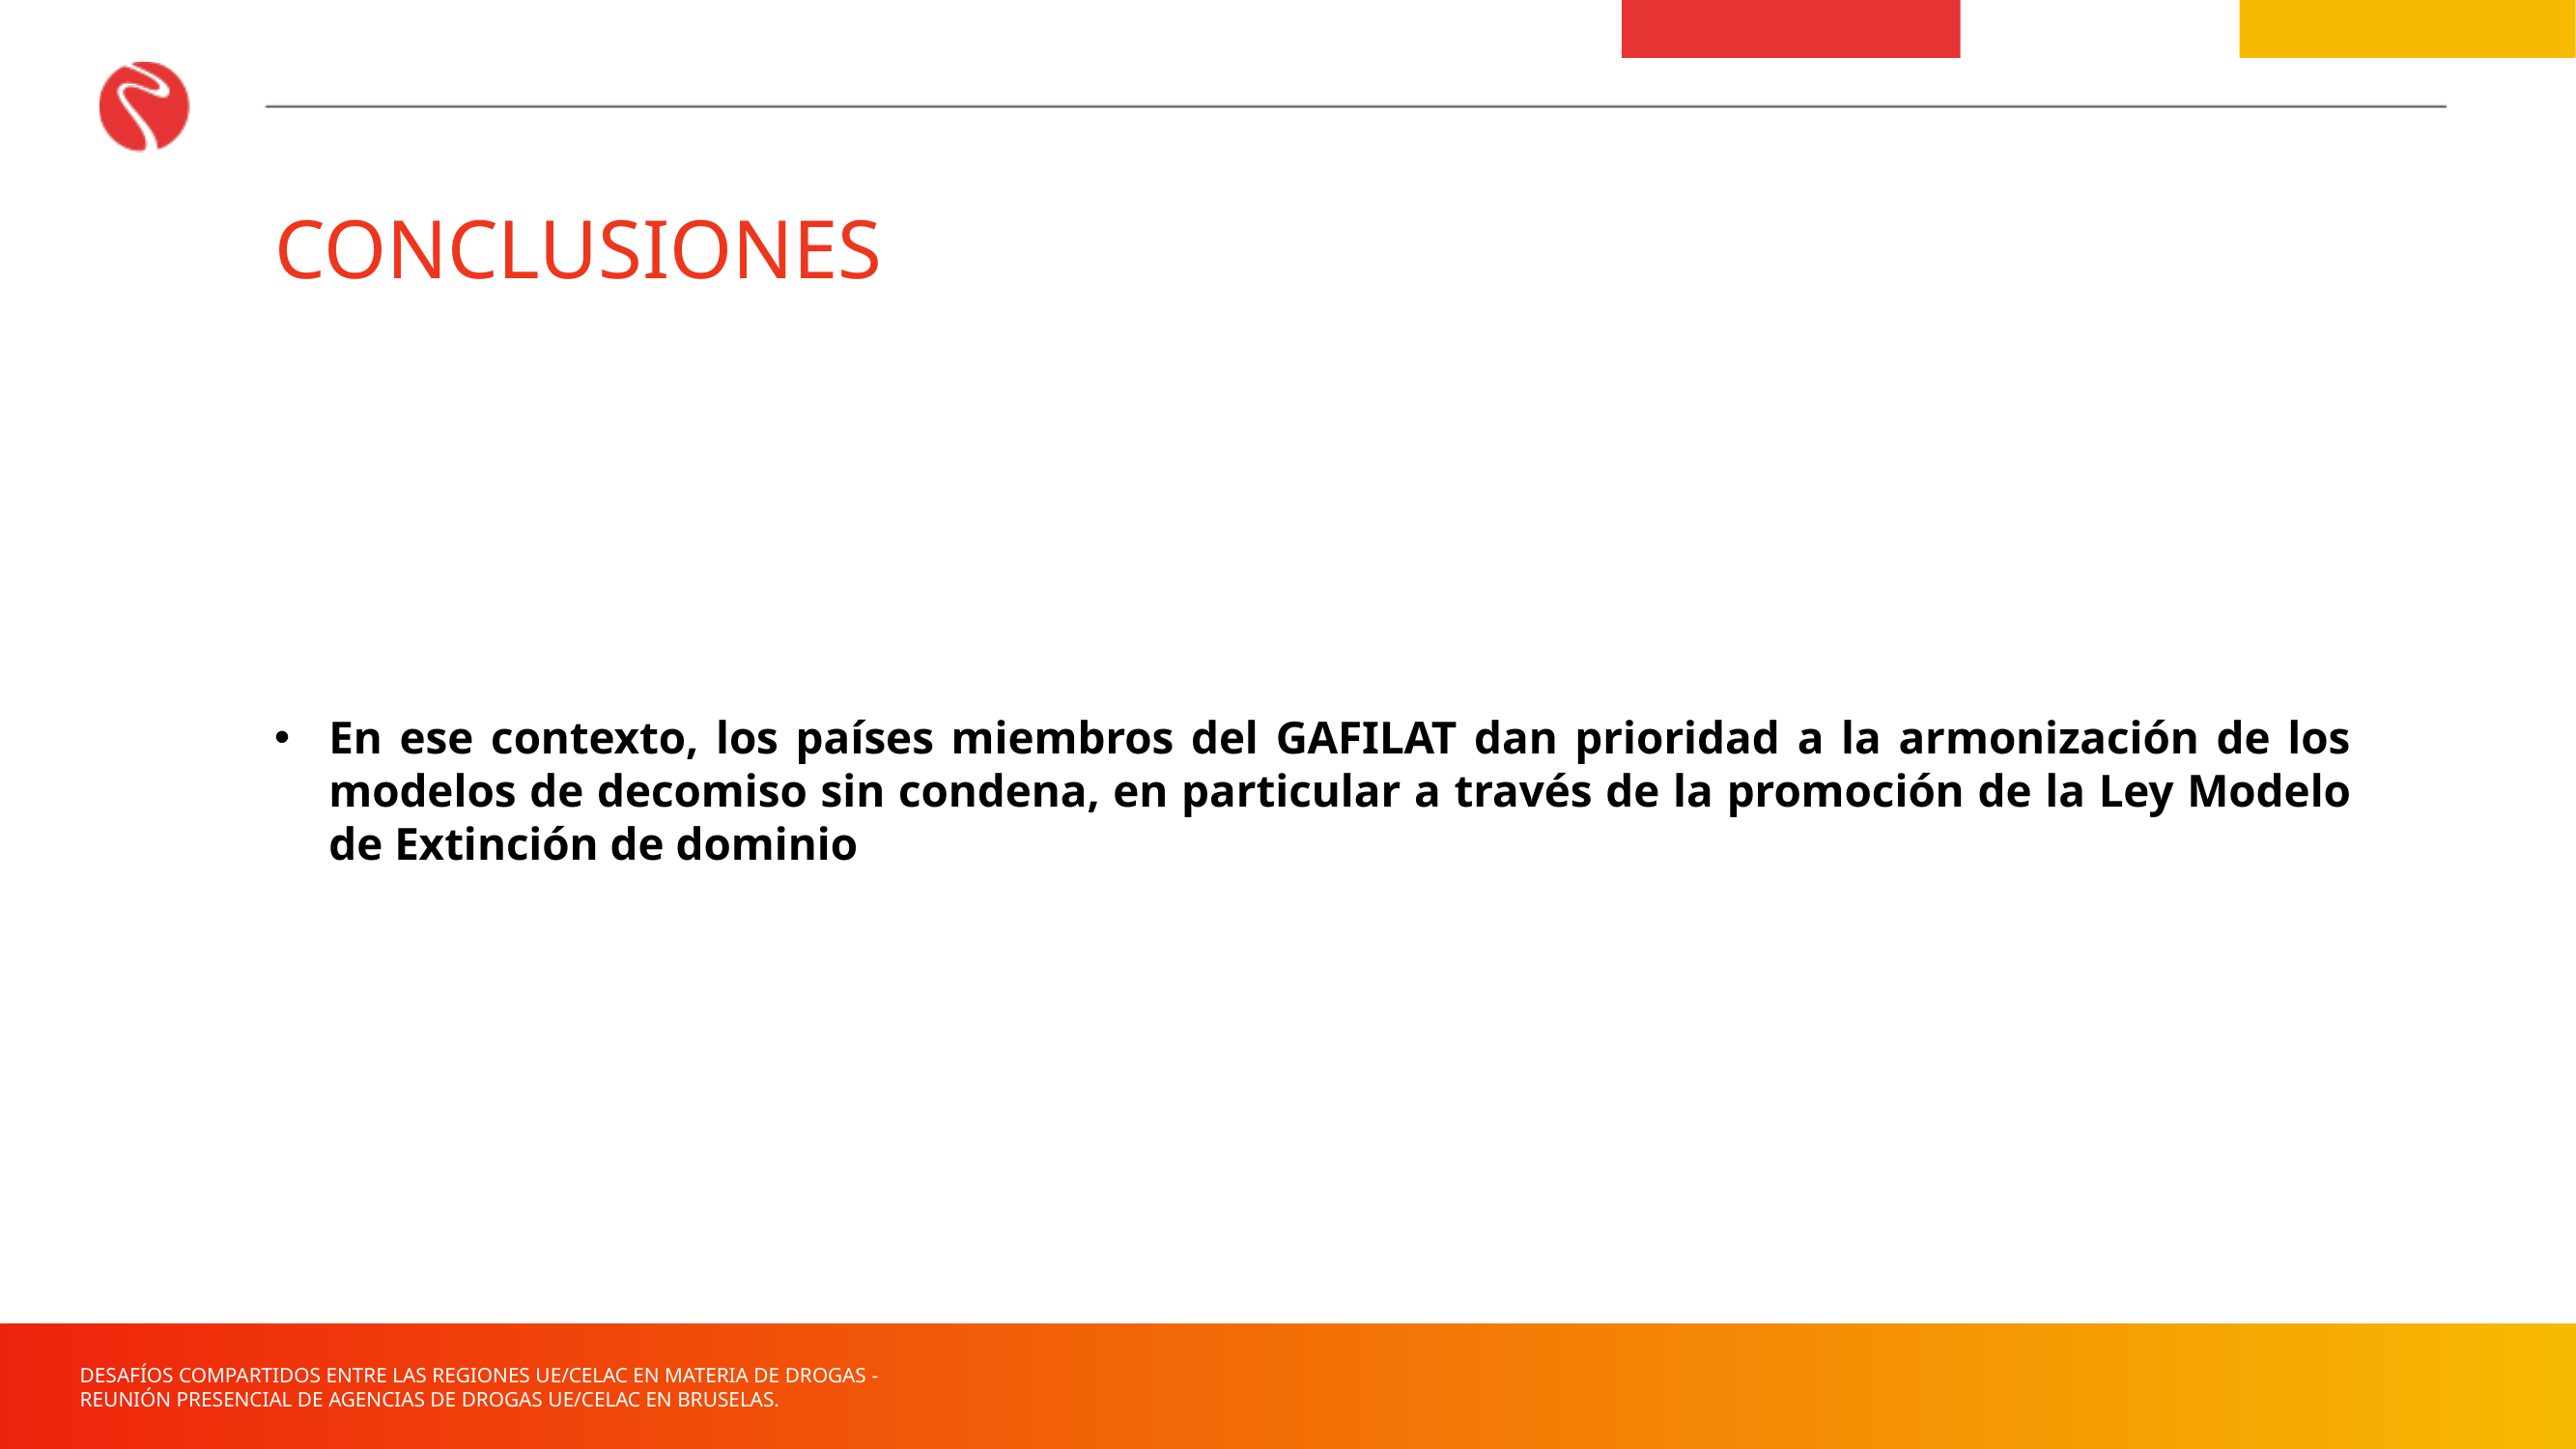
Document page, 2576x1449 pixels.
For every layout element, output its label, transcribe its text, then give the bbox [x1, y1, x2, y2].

text_box En ese contexto, los países miembros del GAFILAT dan prioridad a la armonización de los modelos de decomiso sin condena, en particular a través de la promoción de la Ley Modelo de Extinción de dominio [269, 651, 2358, 928]
picture [99, 62, 2447, 154]
text_box DESAFÍOS COMPARTIDOS ENTRE LAS REGIONES UE/CELAC EN MATERIA DE DROGAS - REUNIÓN PRESENCIAL DE AGENCIAS DE DROGAS UE/CELAC EN BRUSELAS. [74, 1356, 890, 1416]
text_box [0, 1323, 2576, 1449]
text_box CONCLUSIONES [269, 212, 1135, 300]
text_box [2239, 0, 2576, 58]
text_box [1622, 0, 1961, 58]
